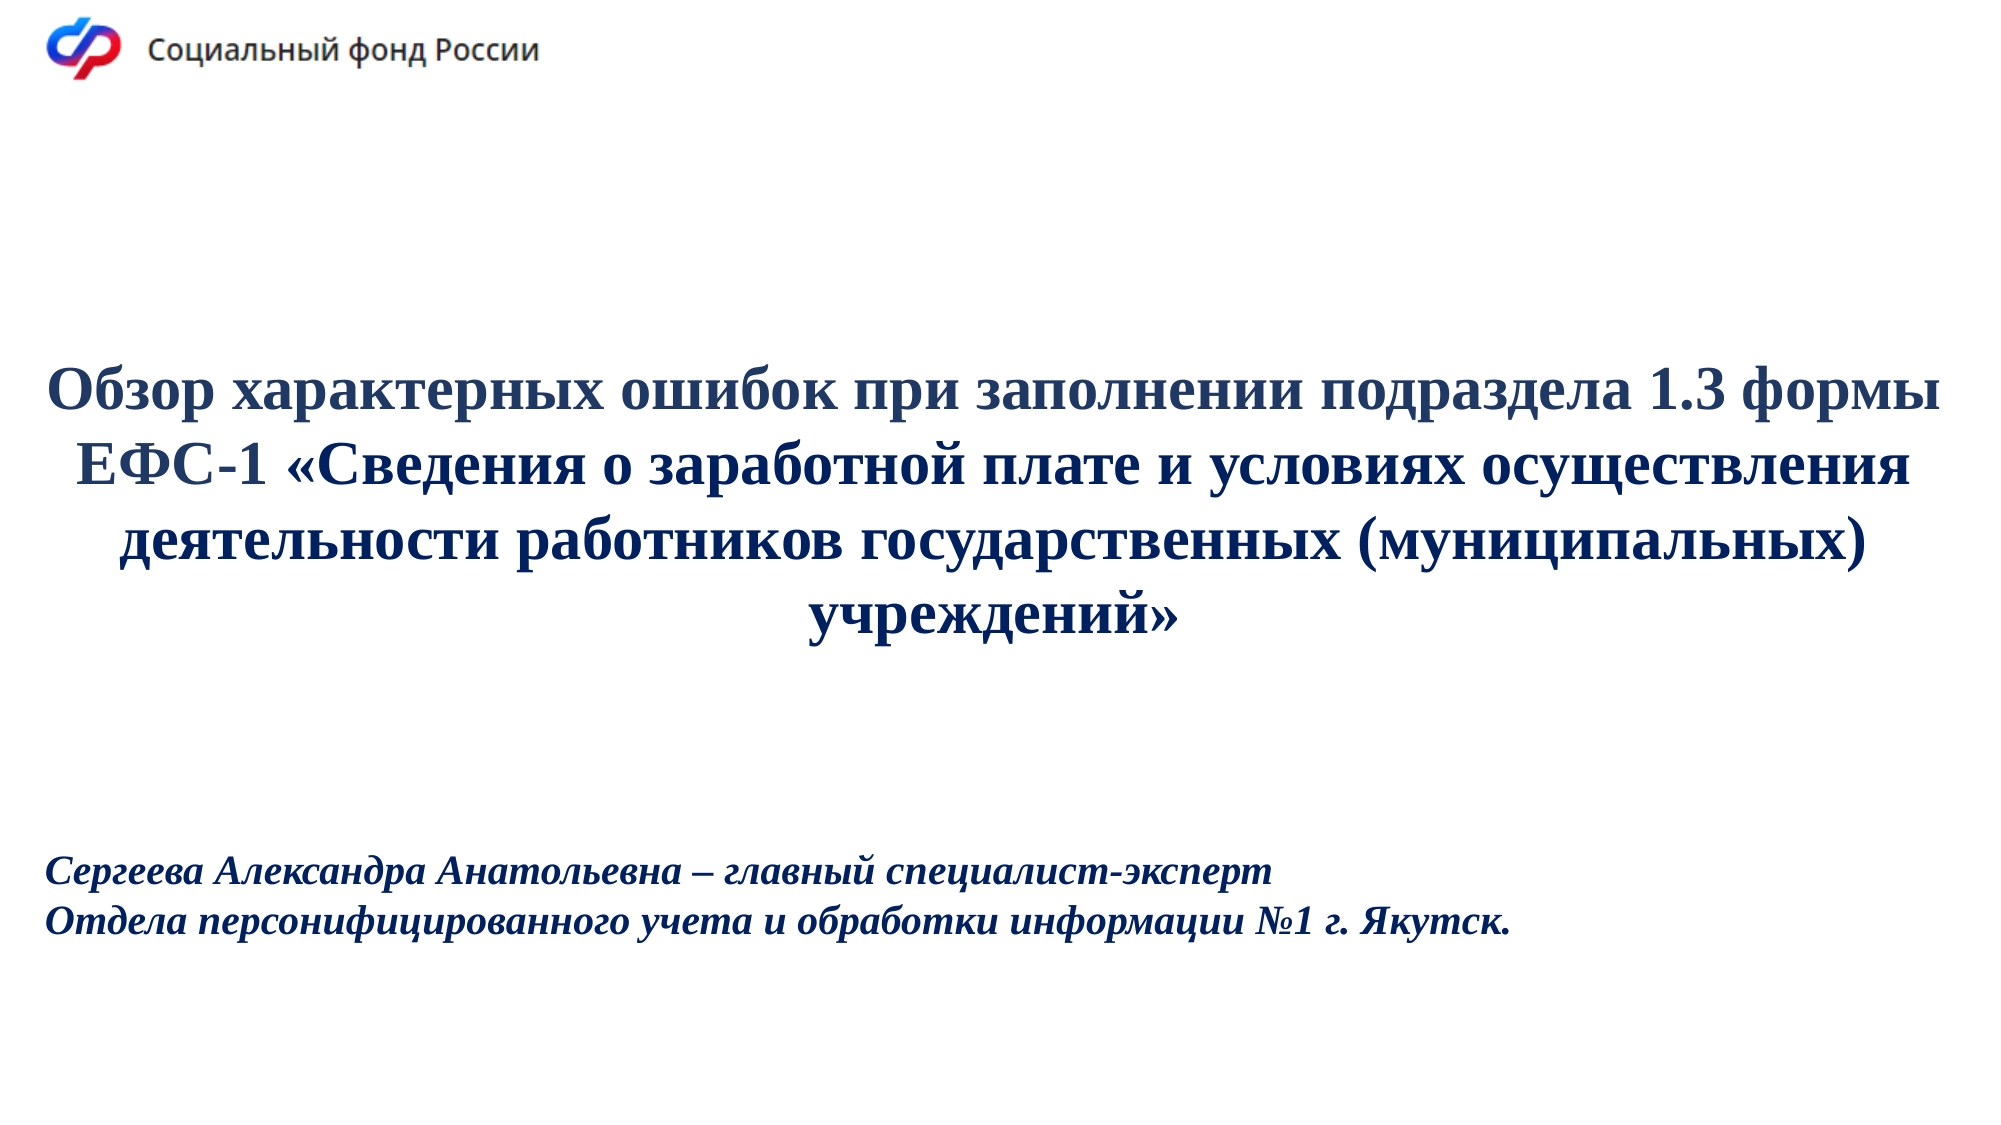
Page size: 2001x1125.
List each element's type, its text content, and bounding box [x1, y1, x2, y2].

text_box Сергеева Александра Анатольевна – главный специалист-эксперт Отдела персонифицированного учета и обработки информации №1 г. Якутск. [29, 835, 1624, 951]
picture [0, 0, 575, 96]
text_box Обзор характерных ошибок при заполнении подраздела 1.3 формы ЕФС-1 «Сведения о заработной плате и условиях осуществления деятельности работников государственных (муниципальных) учреждений» [30, 339, 1960, 654]
